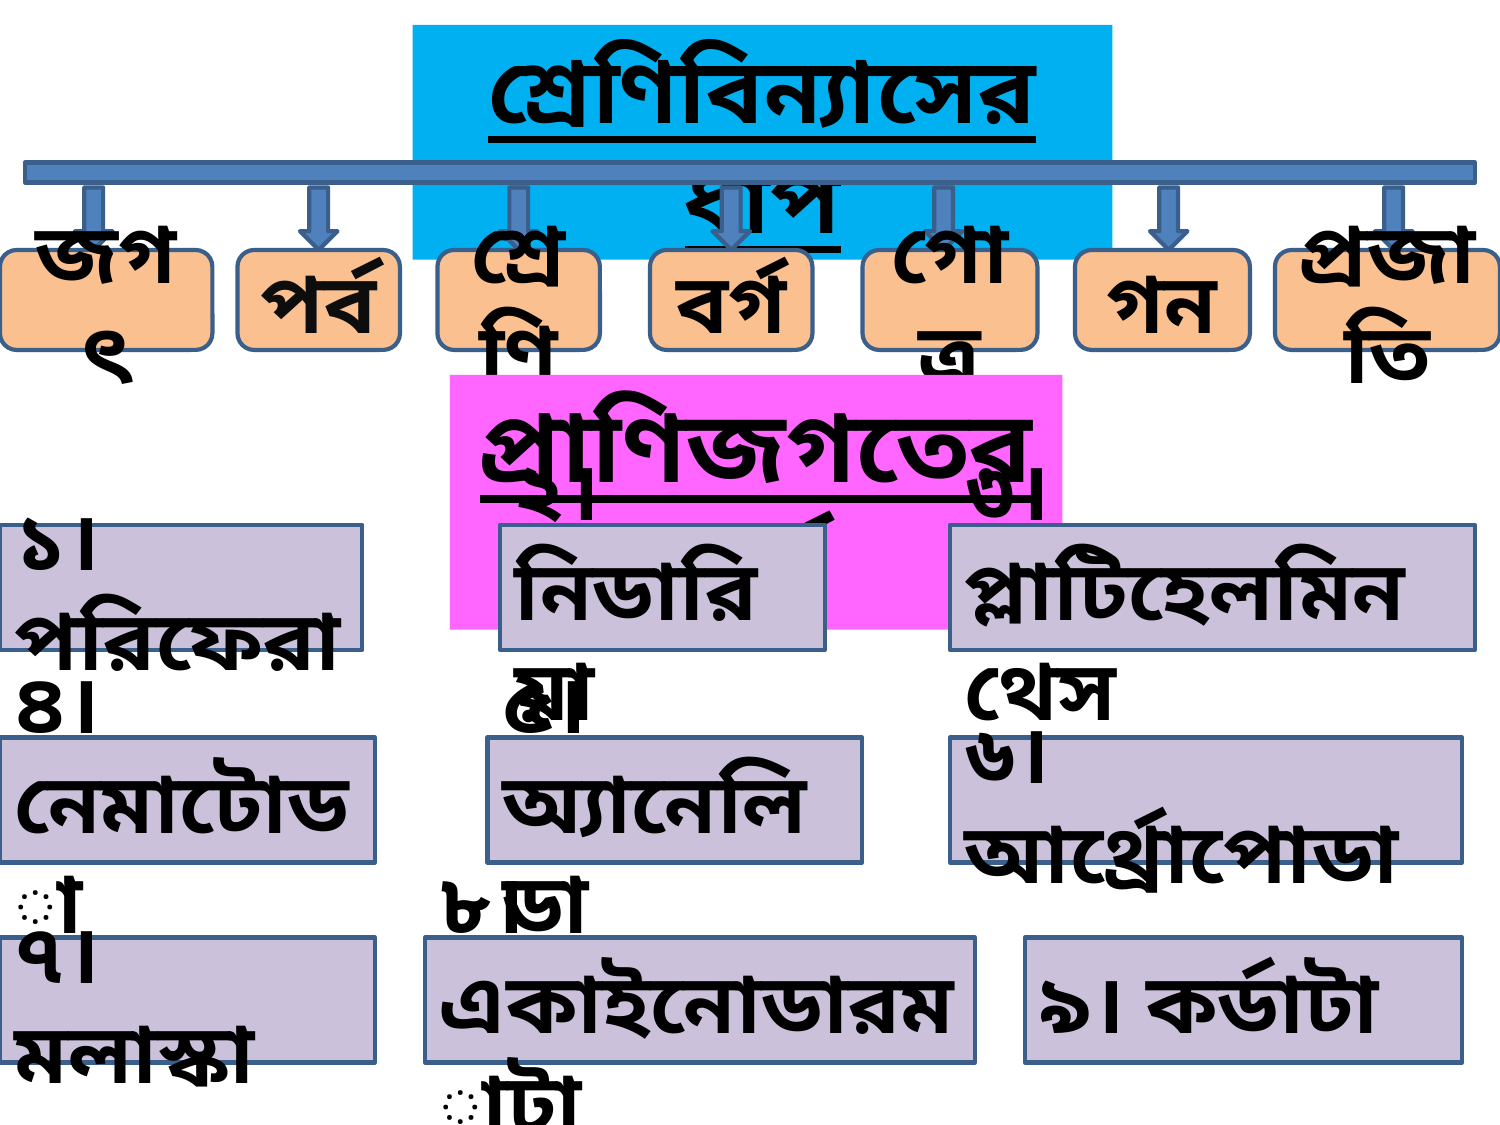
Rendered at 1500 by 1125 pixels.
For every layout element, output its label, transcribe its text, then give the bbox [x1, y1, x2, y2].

text_box [23, 160, 1477, 185]
text_box ৭। মলাস্কা [0, 935, 377, 1065]
text_box জগৎ [0, 247, 215, 353]
text_box ৯। কর্ডাটা [1023, 935, 1464, 1065]
text_box পর্ব [235, 247, 403, 353]
text_box [498, 185, 540, 247]
text_box প্রাণিজগতের পর্ব [449, 374, 1063, 630]
text_box শ্রেণিবিন্যাসের ধাপ [526, 185, 724, 260]
text_box ৮।একাইনোডারমাটা [423, 935, 977, 1065]
text_box [73, 185, 115, 247]
text_box ১। পরিফেরা [0, 523, 364, 652]
text_box [1148, 185, 1190, 247]
text_box ৬। আর্থ্রোপোডা [948, 735, 1464, 865]
text_box ২।নিডারিয়া [498, 523, 827, 652]
text_box শ্রেণিবিন্যাসের ধাপ [739, 185, 936, 260]
text_box গোত্র [860, 247, 1040, 353]
text_box ৫।অ্যানেলিডা [485, 735, 864, 865]
text_box ৪। নেমাটোডা [0, 735, 377, 865]
text_box শ্রেণিবিন্যাসের ধাপ [951, 185, 1113, 260]
text_box [923, 185, 965, 247]
text_box ৩।প্লাটিহেলমিনথেস [948, 523, 1477, 652]
text_box শ্রেণি [435, 247, 603, 353]
text_box গন [1072, 247, 1253, 353]
text_box বর্গ [647, 247, 815, 353]
text_box প্রজাতি [1272, 247, 1500, 353]
text_box শ্রেণিবিন্যাসের ধাপ [412, 185, 511, 260]
text_box শ্রেণিবিন্যাসের ধাপ [412, 24, 1113, 160]
text_box [1373, 185, 1415, 247]
text_box [298, 185, 340, 247]
text_box [710, 185, 752, 247]
